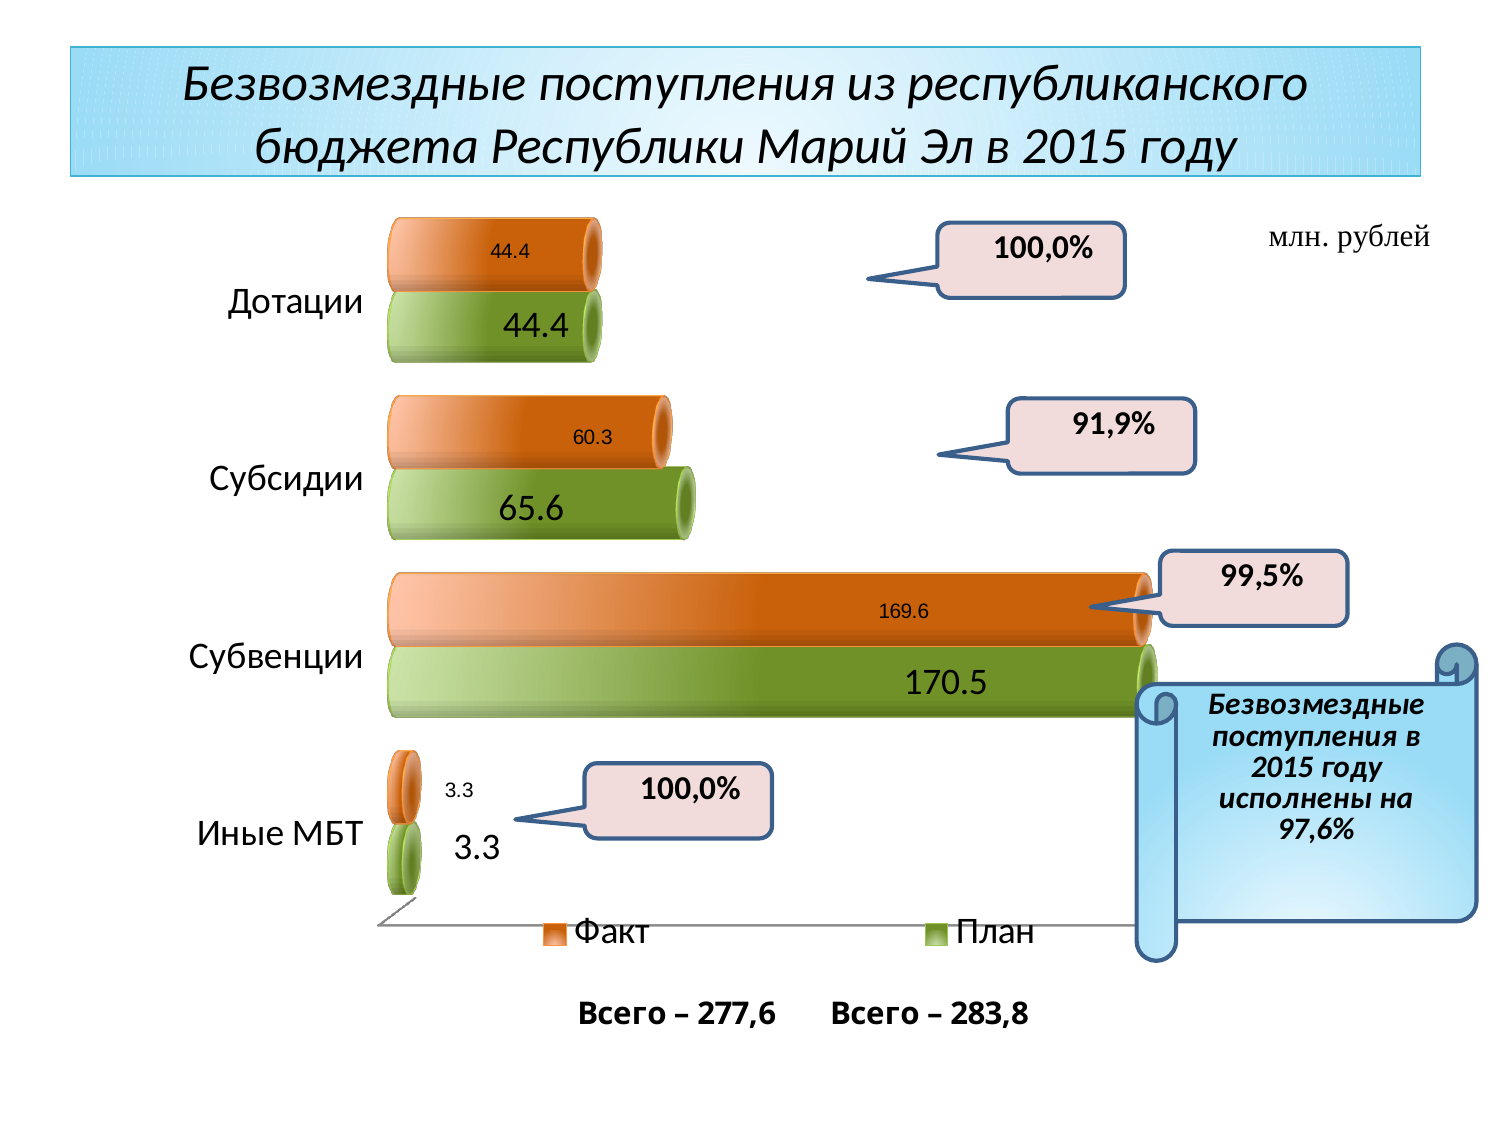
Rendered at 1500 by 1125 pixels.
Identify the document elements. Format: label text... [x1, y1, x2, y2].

title Безвозмездные поступления из республиканского бюджета Республики Марий Эл в 2015 году [70, 46, 1421, 177]
chart [149, 175, 1500, 1067]
